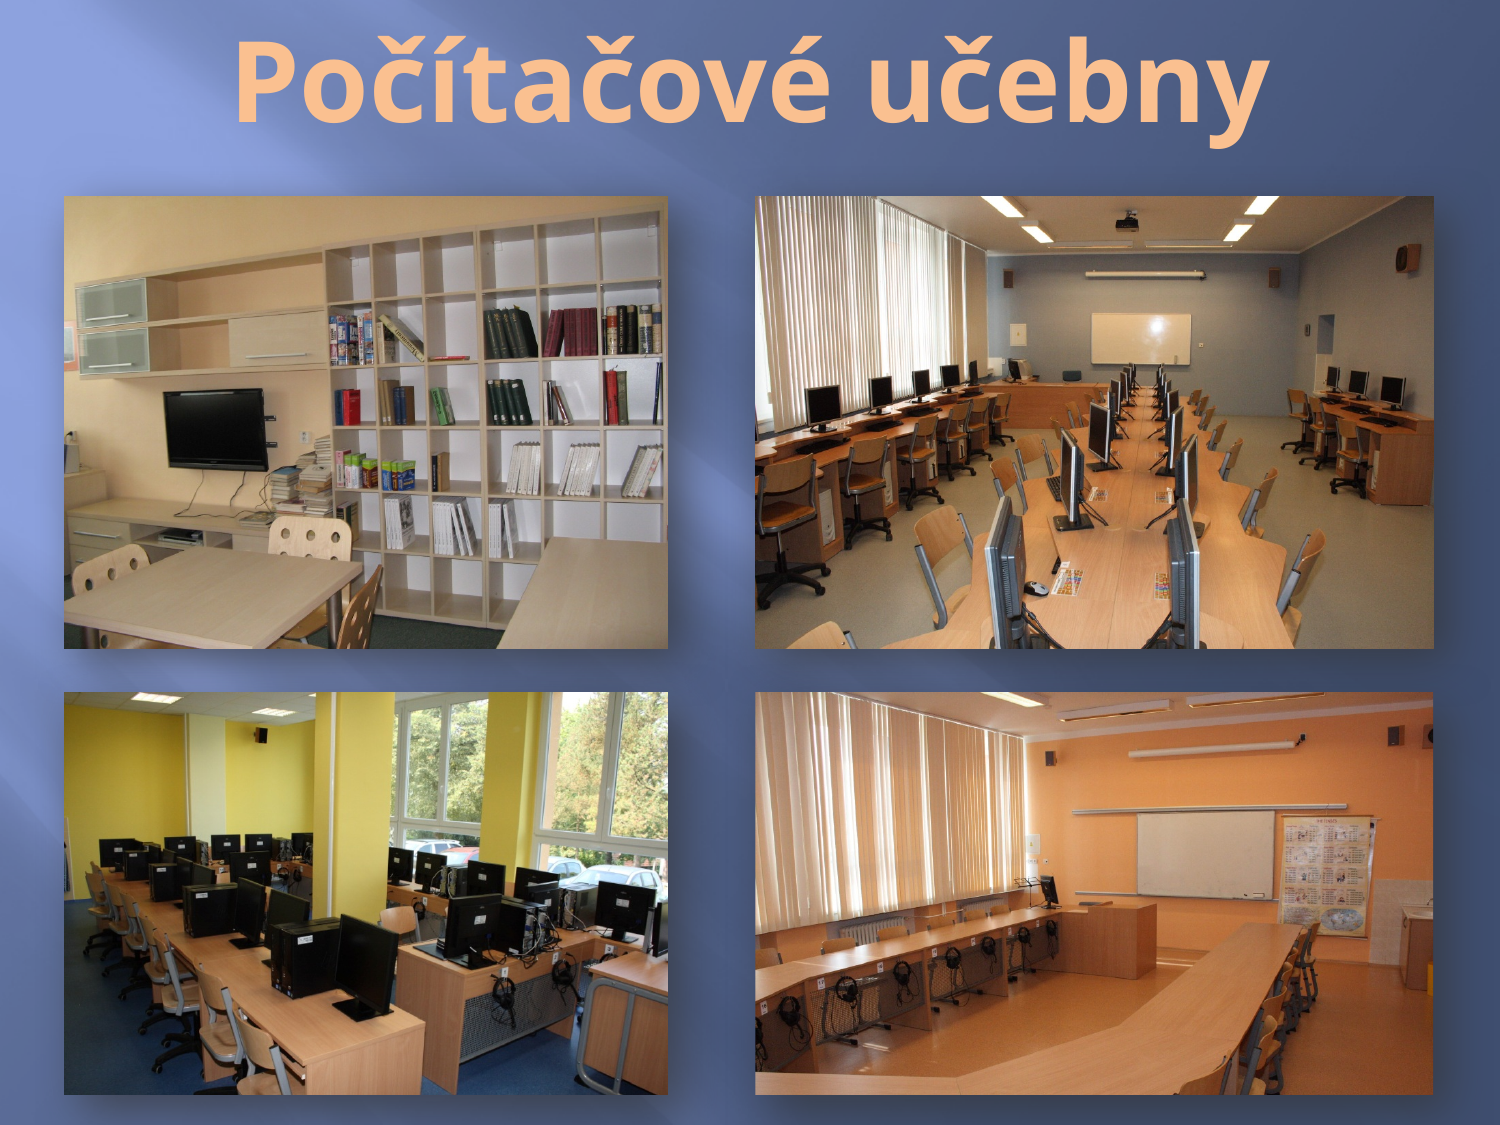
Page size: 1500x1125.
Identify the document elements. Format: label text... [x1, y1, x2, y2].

picture [64, 692, 668, 1095]
picture [755, 196, 1434, 649]
picture [64, 196, 668, 649]
picture [755, 691, 1434, 1095]
title Počítačové učebny [75, 0, 1425, 172]
